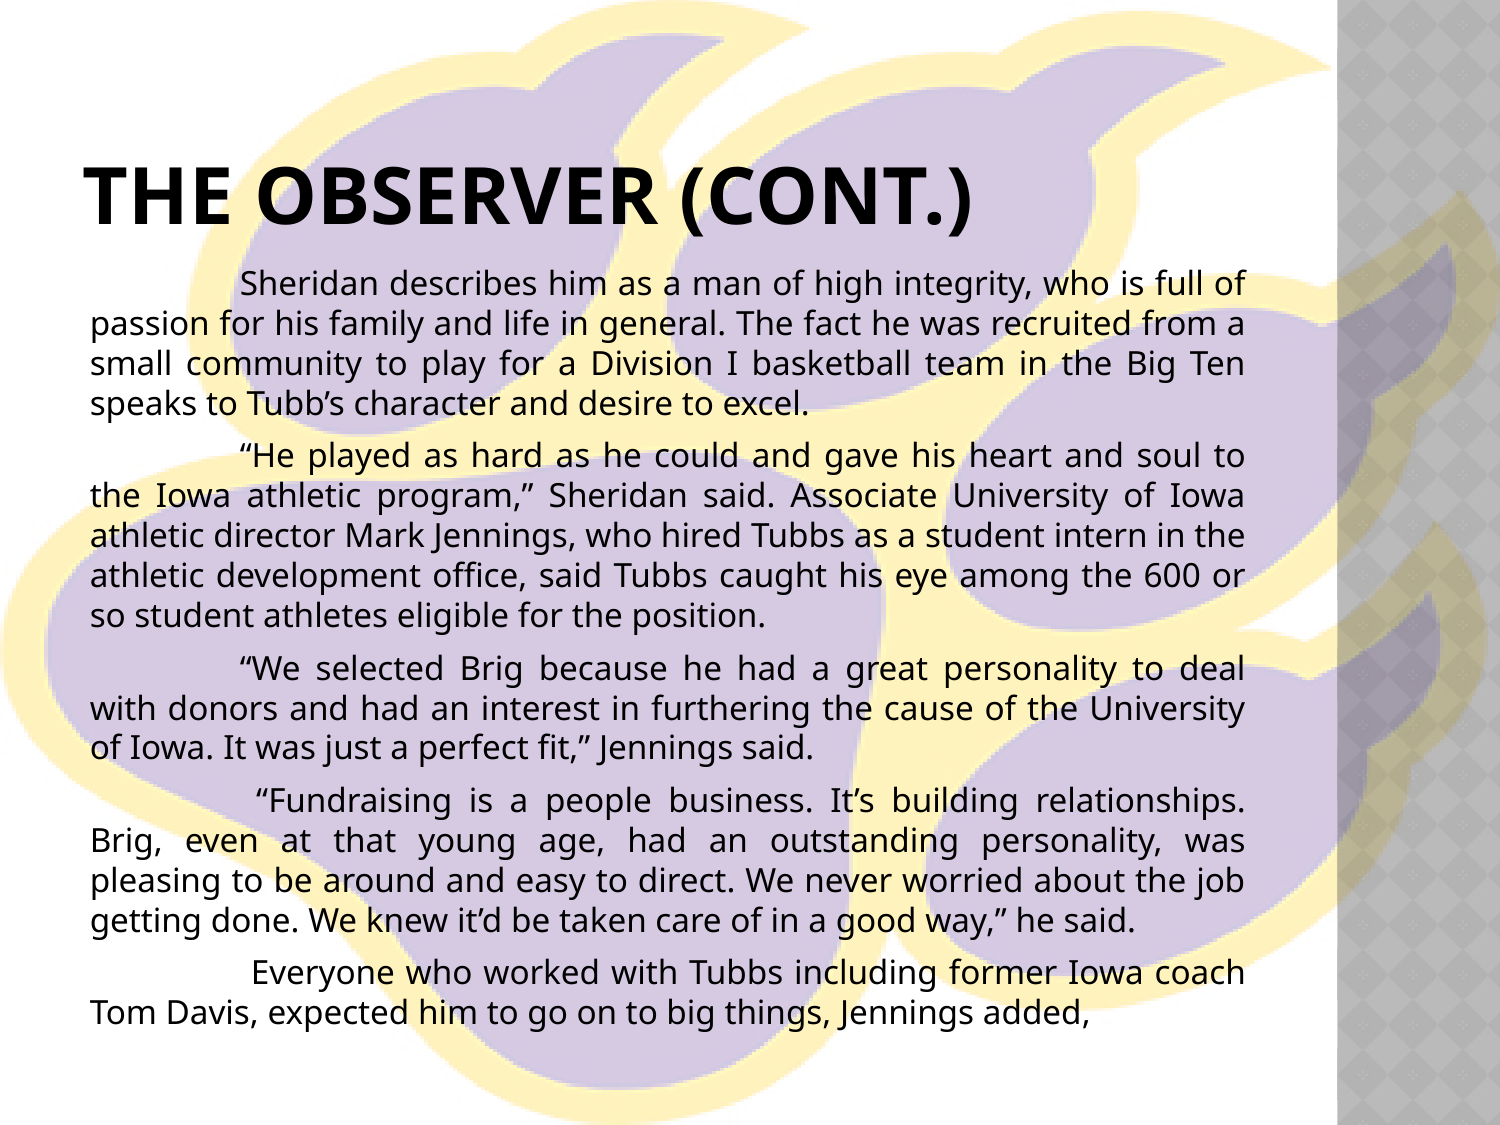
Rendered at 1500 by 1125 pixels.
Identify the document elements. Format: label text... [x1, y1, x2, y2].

title The Observer (cont.) [75, 52, 1263, 240]
list Sheridan describes him as a man of high integrity, who is full of passion for his family and life in general. The fact he was recruited from a small community to play for a Division I basketball team in the Big Ten speaks to Tubb’s character and desire to excel. “He played as hard as he could and gave his heart and soul to the Iowa athletic program,” Sheridan said. Associate University of Iowa athletic director Mark Jennings, who hired Tubbs as a student intern in the athletic development office, said Tubbs caught his eye among the 600 or so student athletes eligible for the position. “We selected Brig because he had a great personality to deal with donors and had an interest in furthering the cause of the University of Iowa. It was just a perfect fit,” Jennings said. “Fundraising is a people business. It’s building relationships. Brig, even at that young age, had an outstanding personality, was pleasing to be around and easy to direct. We never worried about the job getting done. We knew it’d be taken care of in a good way,” he said. Everyone who worked with Tubbs including former Iowa coach Tom Davis, expected him to go on to big things, Jennings added, [75, 254, 1263, 1050]
